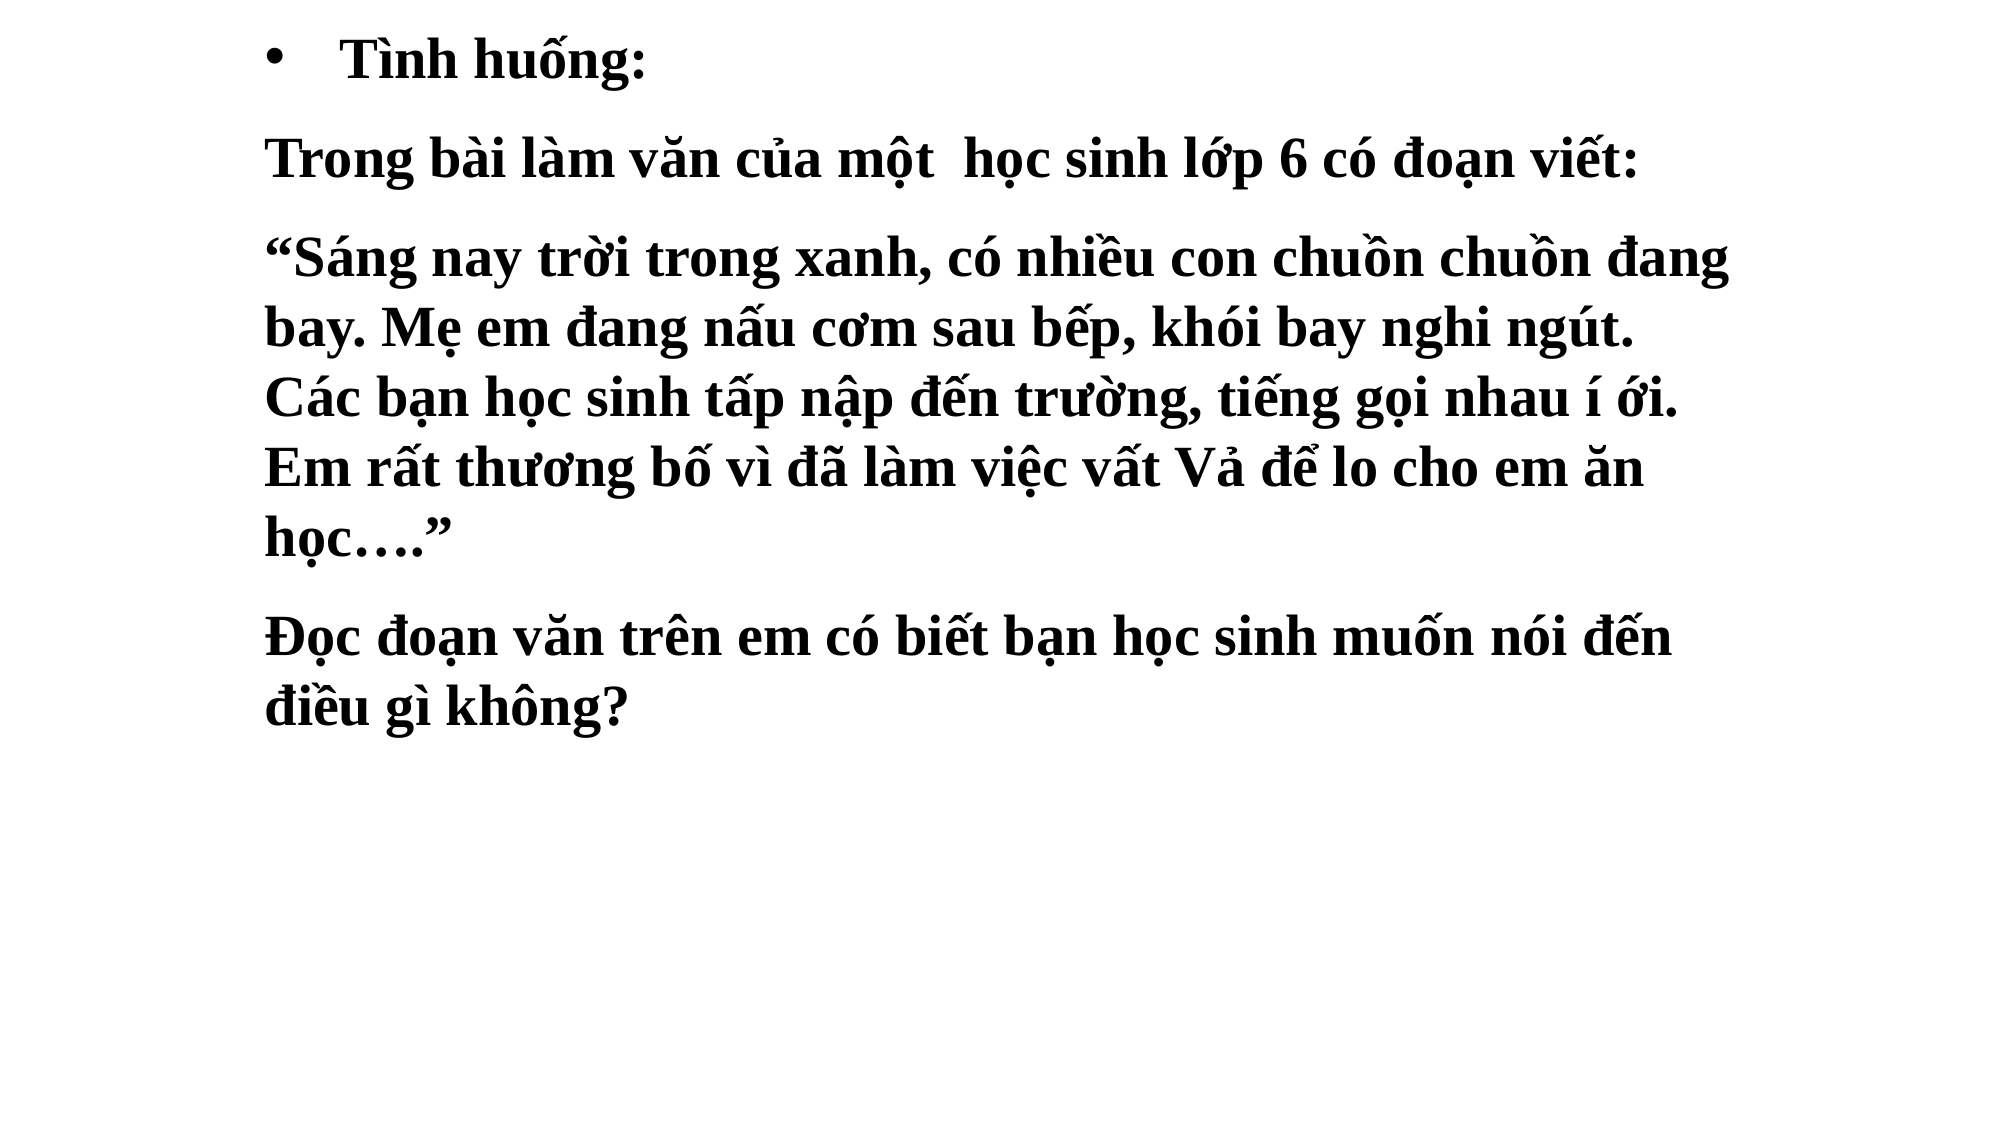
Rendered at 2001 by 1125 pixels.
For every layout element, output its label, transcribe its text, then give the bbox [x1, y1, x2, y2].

text_box Tình huống: Trong bài làm văn của một học sinh lớp 6 có đoạn viết: “Sáng nay trời trong xanh, có nhiều con chuồn chuồn đang bay. Mẹ em đang nấu cơm sau bếp, khói bay nghi ngút. Các bạn học sinh tấp nập đến trường, tiếng gọi nhau í ới. Em rất thương bố vì đã làm việc vất Vả để lo cho em ăn học….” Đọc đoạn văn trên em có biết bạn học sinh muốn nói đến điều gì không? [249, 12, 1750, 844]
